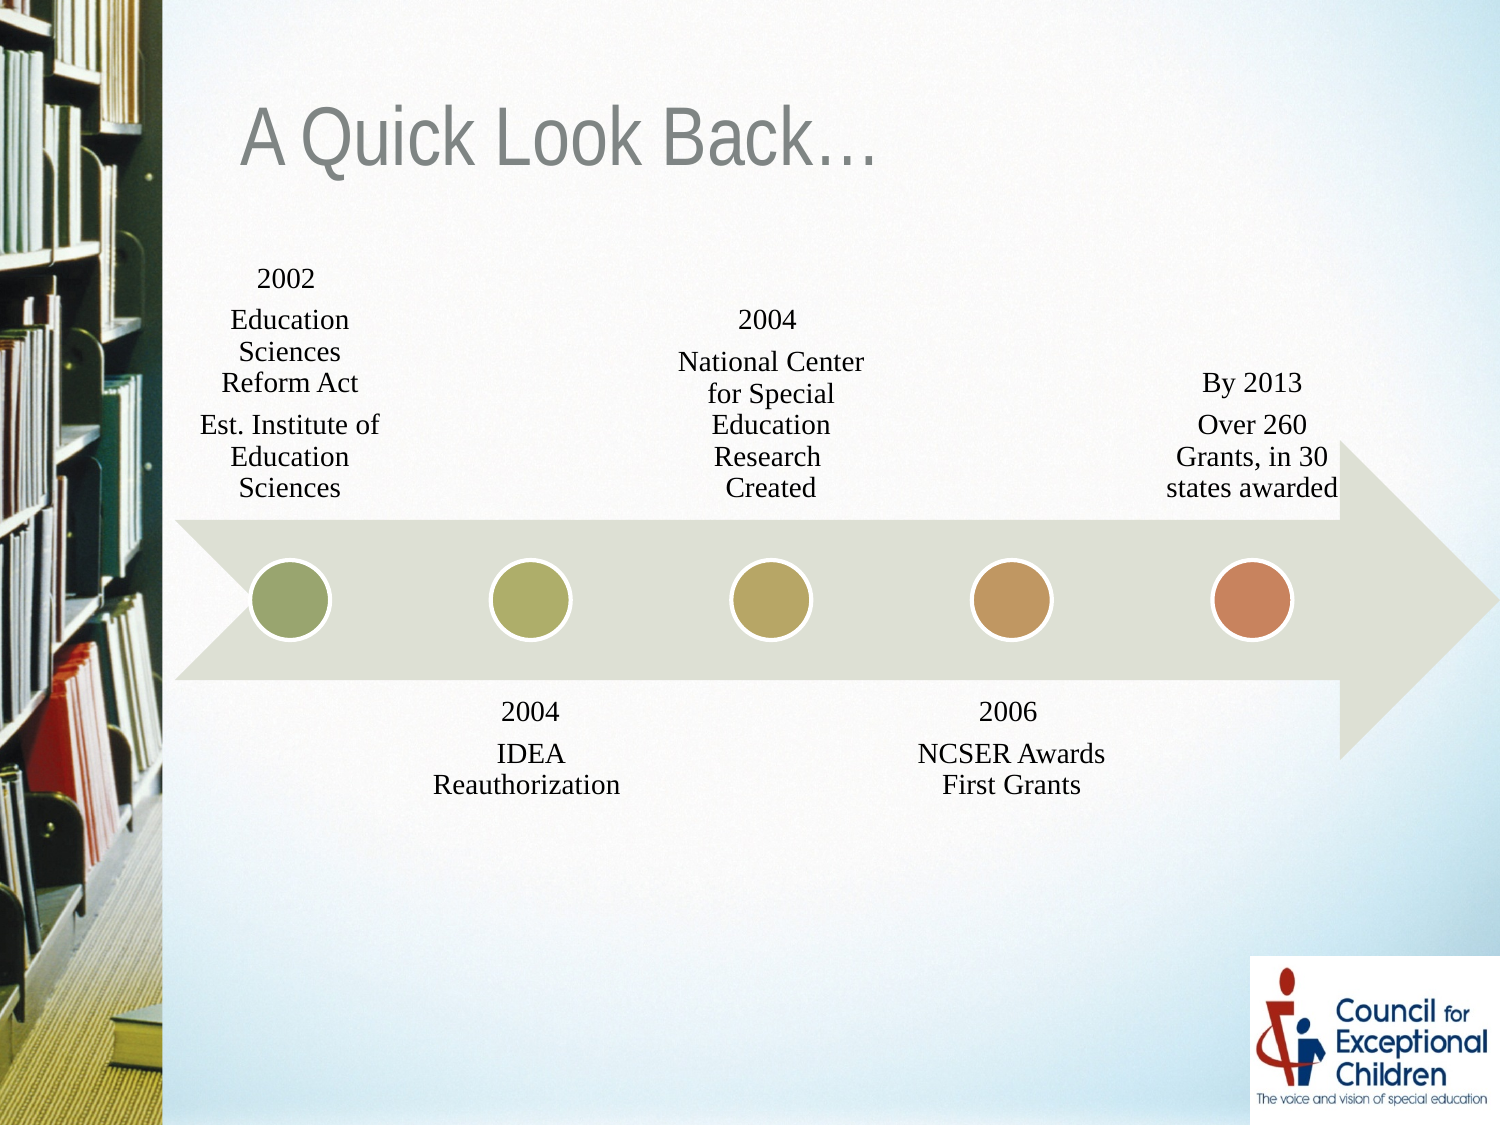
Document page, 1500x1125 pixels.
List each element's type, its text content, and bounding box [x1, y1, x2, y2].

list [174, 199, 1500, 1001]
title A Quick Look Back… [225, 75, 1388, 188]
picture [0, 0, 1500, 1125]
